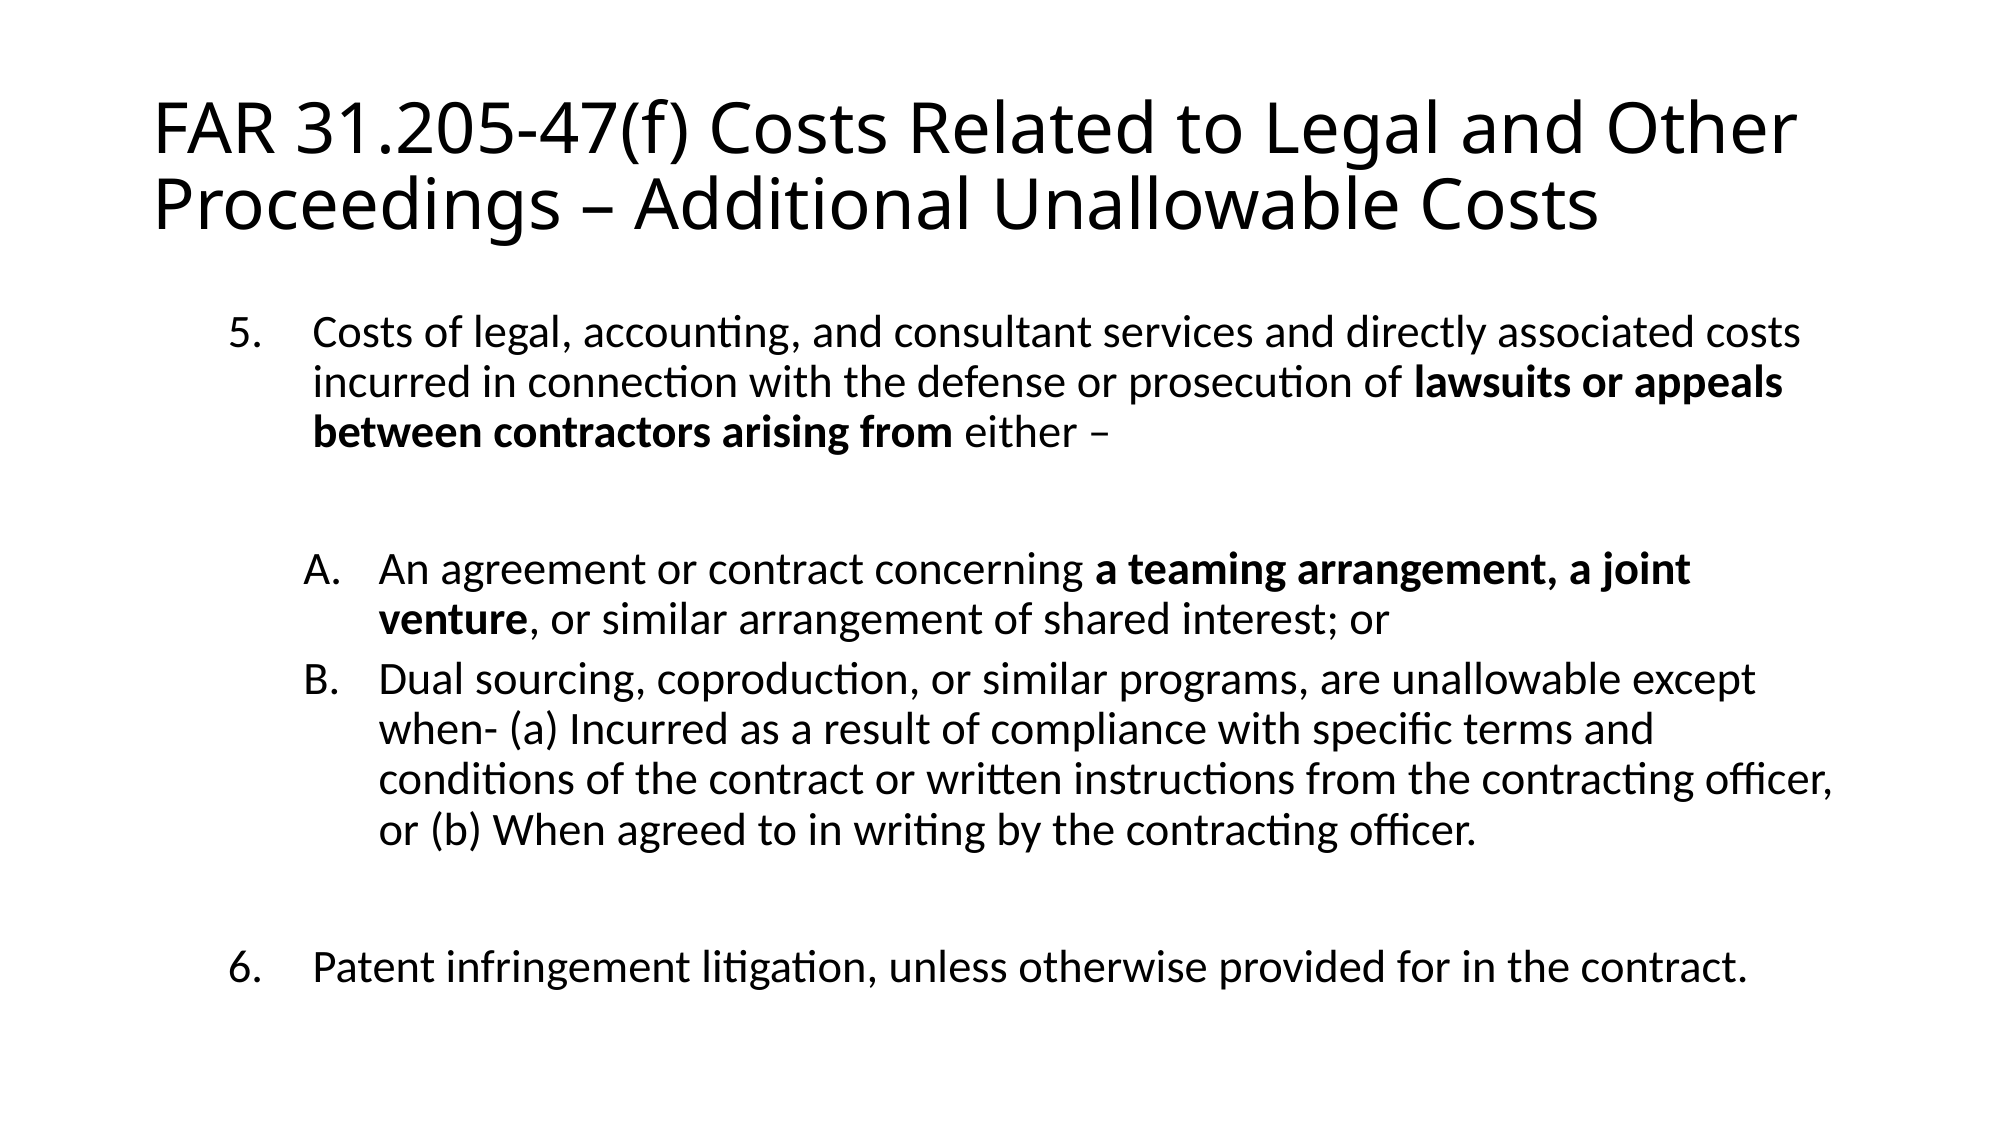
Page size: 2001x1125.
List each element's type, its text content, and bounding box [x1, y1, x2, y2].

list Costs of legal, accounting, and consultant services and directly associated costs incurred in connection with the defense or prosecution of lawsuits or appeals between contractors arising from either – An agreement or contract concerning a teaming arrangement, a joint venture, or similar arrangement of shared interest; or Dual sourcing, coproduction, or similar programs, are unallowable except when- (a) Incurred as a result of compliance with specific terms and conditions of the contract or written instructions from the contracting officer, or (b) When agreed to in writing by the contracting officer. Patent infringement litigation, unless otherwise provided for in the contract. [137, 299, 1863, 1014]
title FAR 31.205-47(f) Costs Related to Legal and Other Proceedings – Additional Unallowable Costs [137, 59, 1863, 278]
